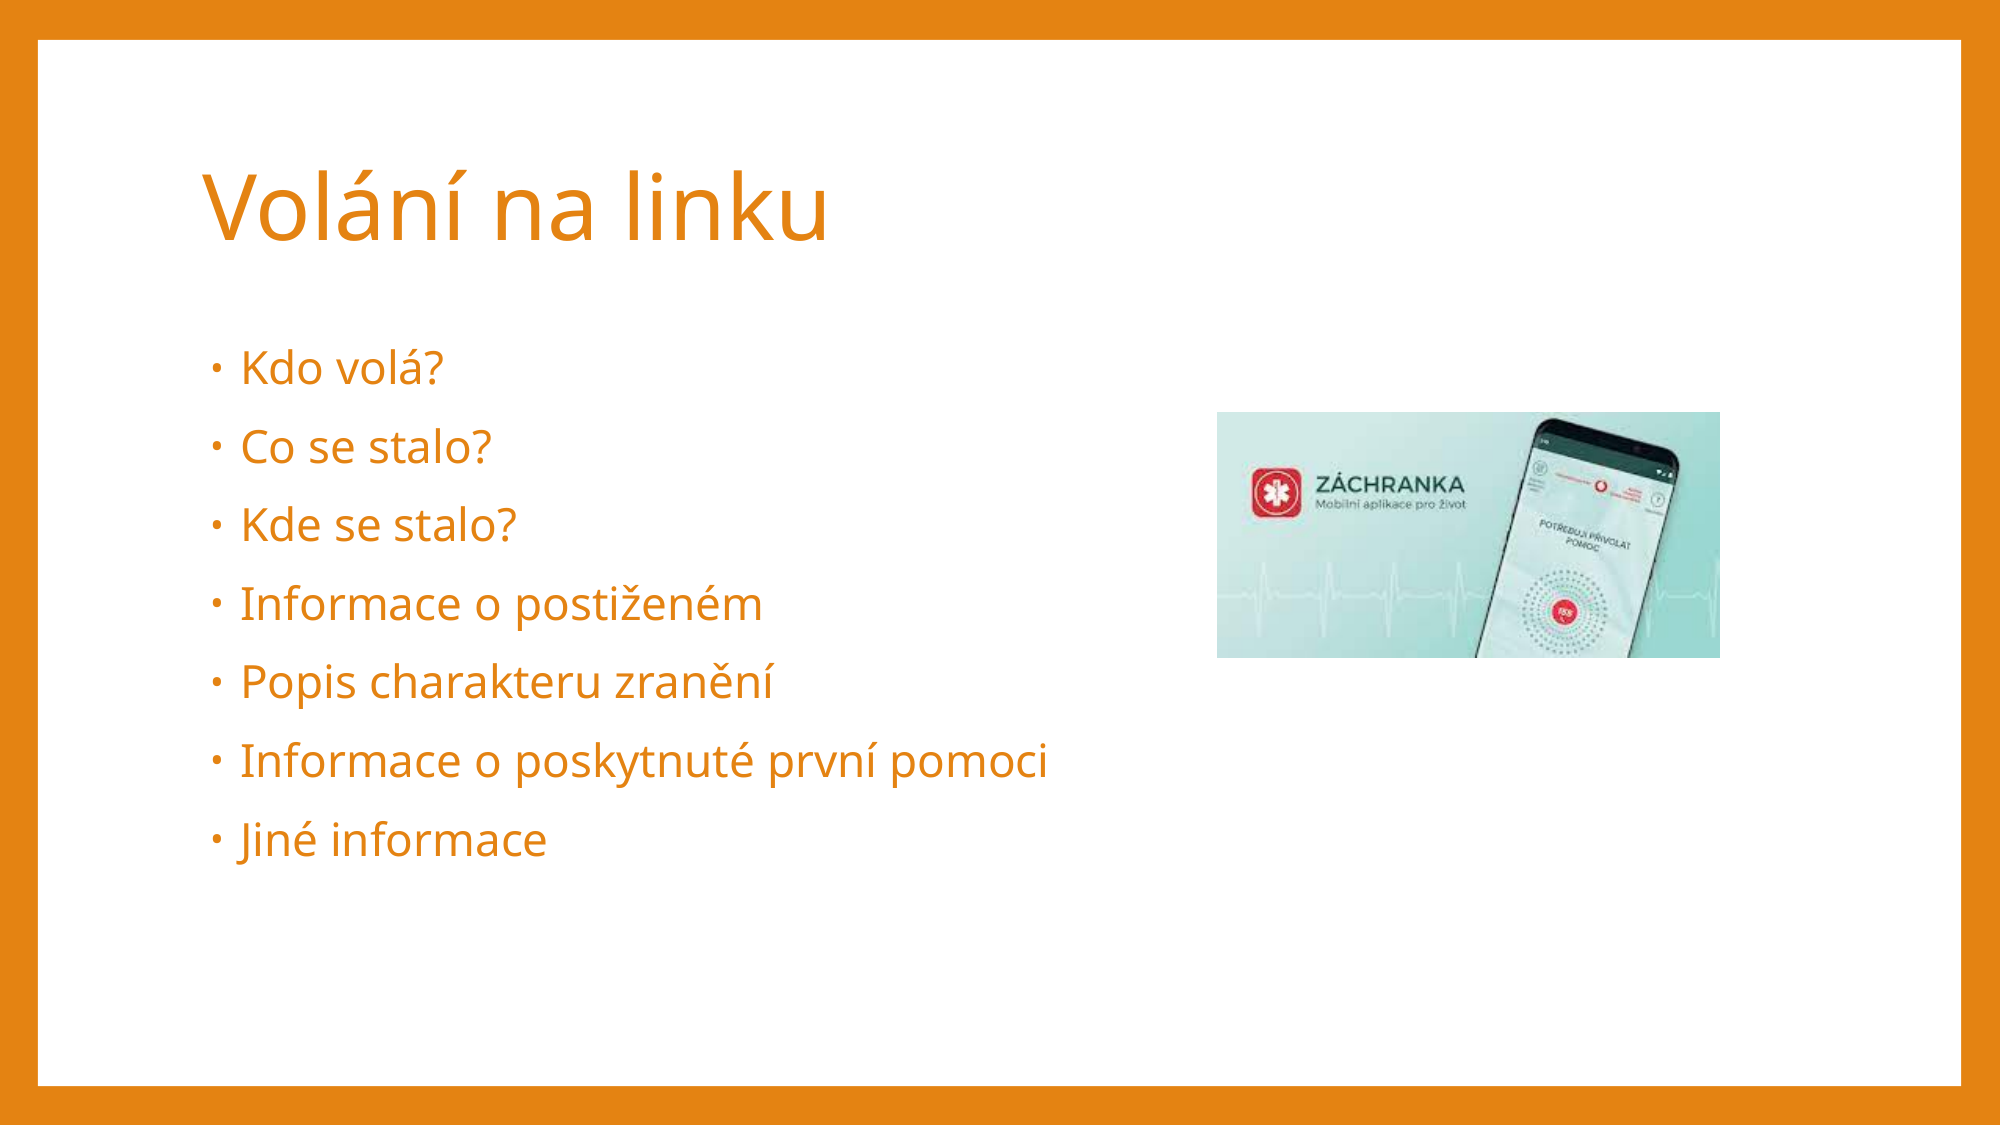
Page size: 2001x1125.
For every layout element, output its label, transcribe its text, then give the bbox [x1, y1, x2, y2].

picture [1217, 411, 1720, 658]
list Kdo volá? Co se stalo? Kde se stalo? Informace o postiženém Popis charakteru zranění Informace o poskytnuté první pomoci Jiné informace [187, 337, 1808, 1000]
title Volání na linku [187, 99, 1808, 323]
